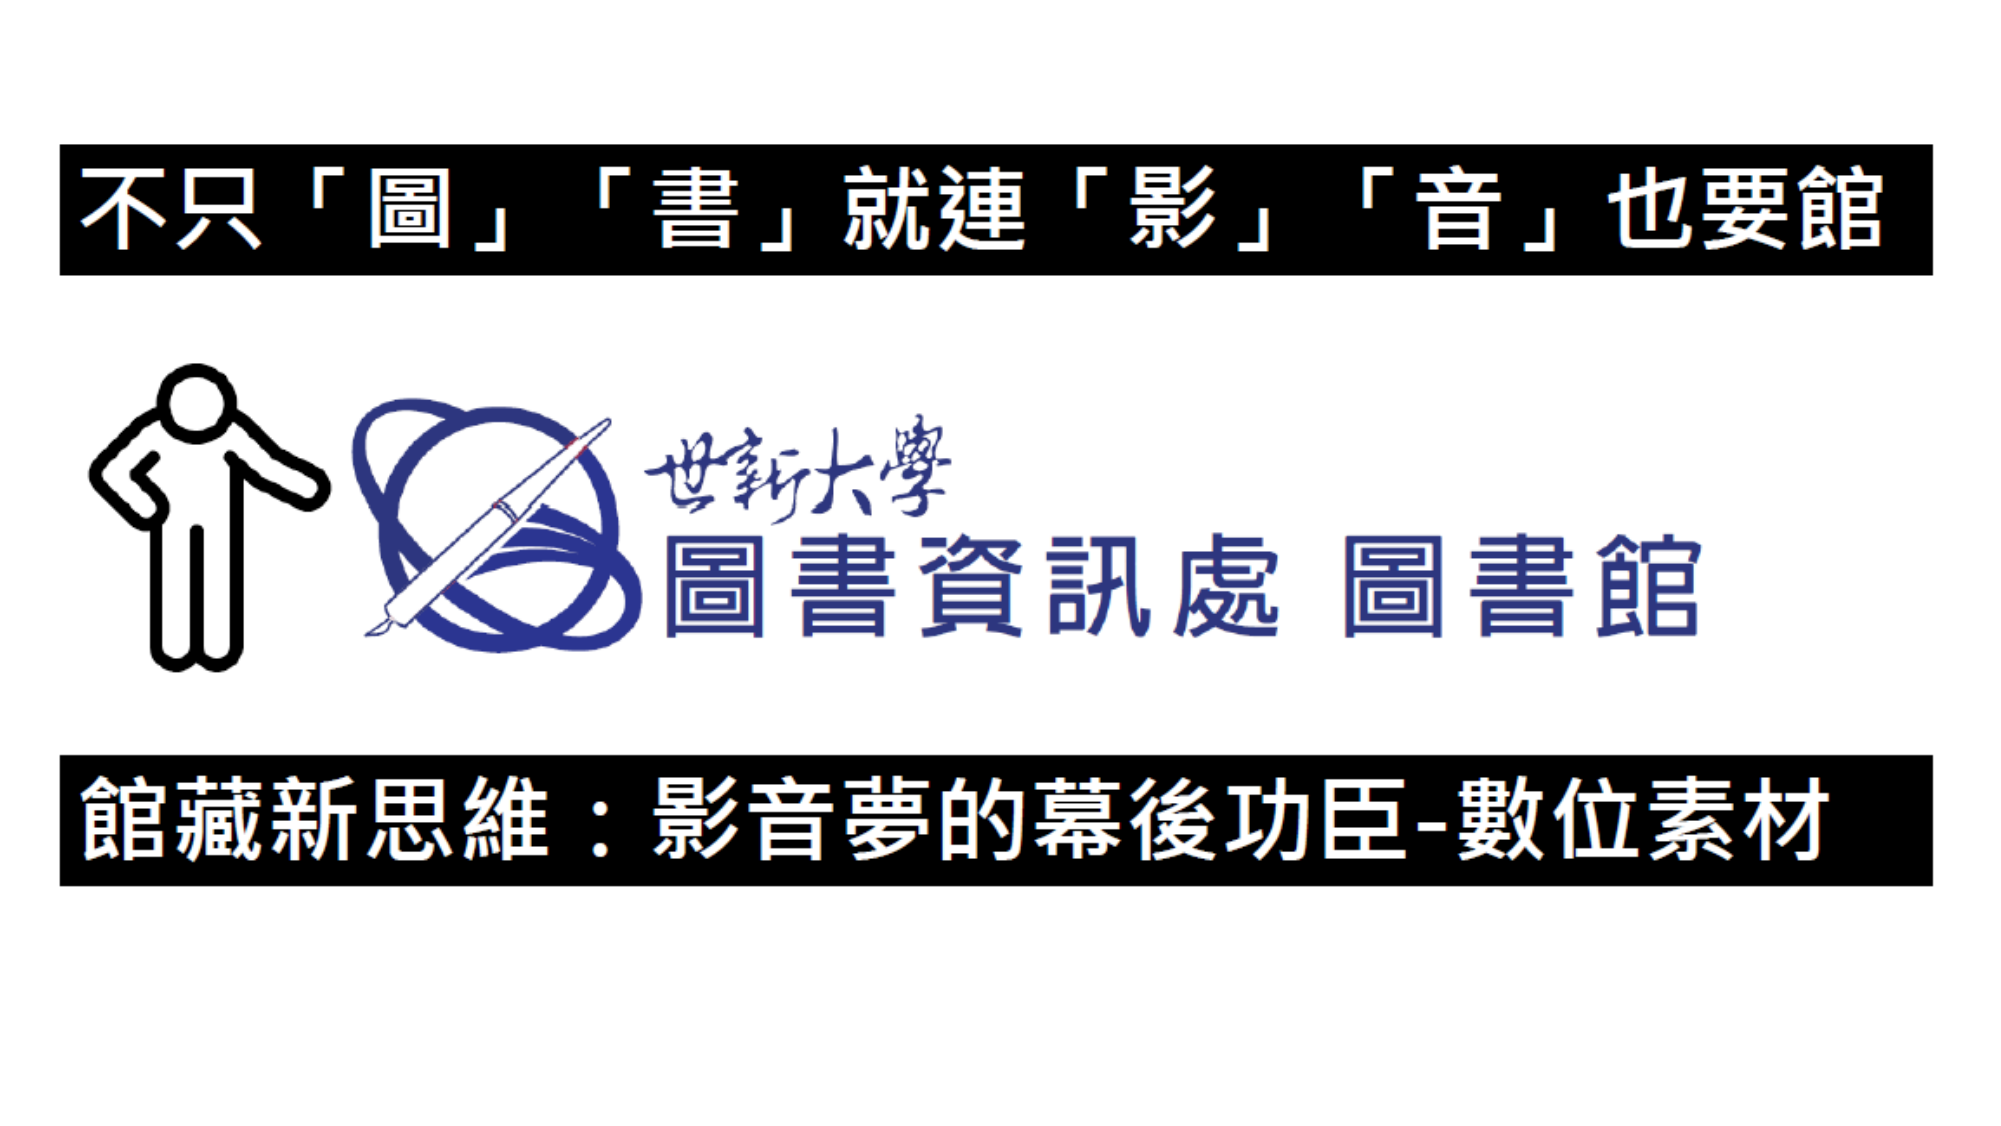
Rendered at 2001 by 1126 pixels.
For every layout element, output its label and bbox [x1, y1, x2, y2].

picture [55, 143, 1941, 982]
